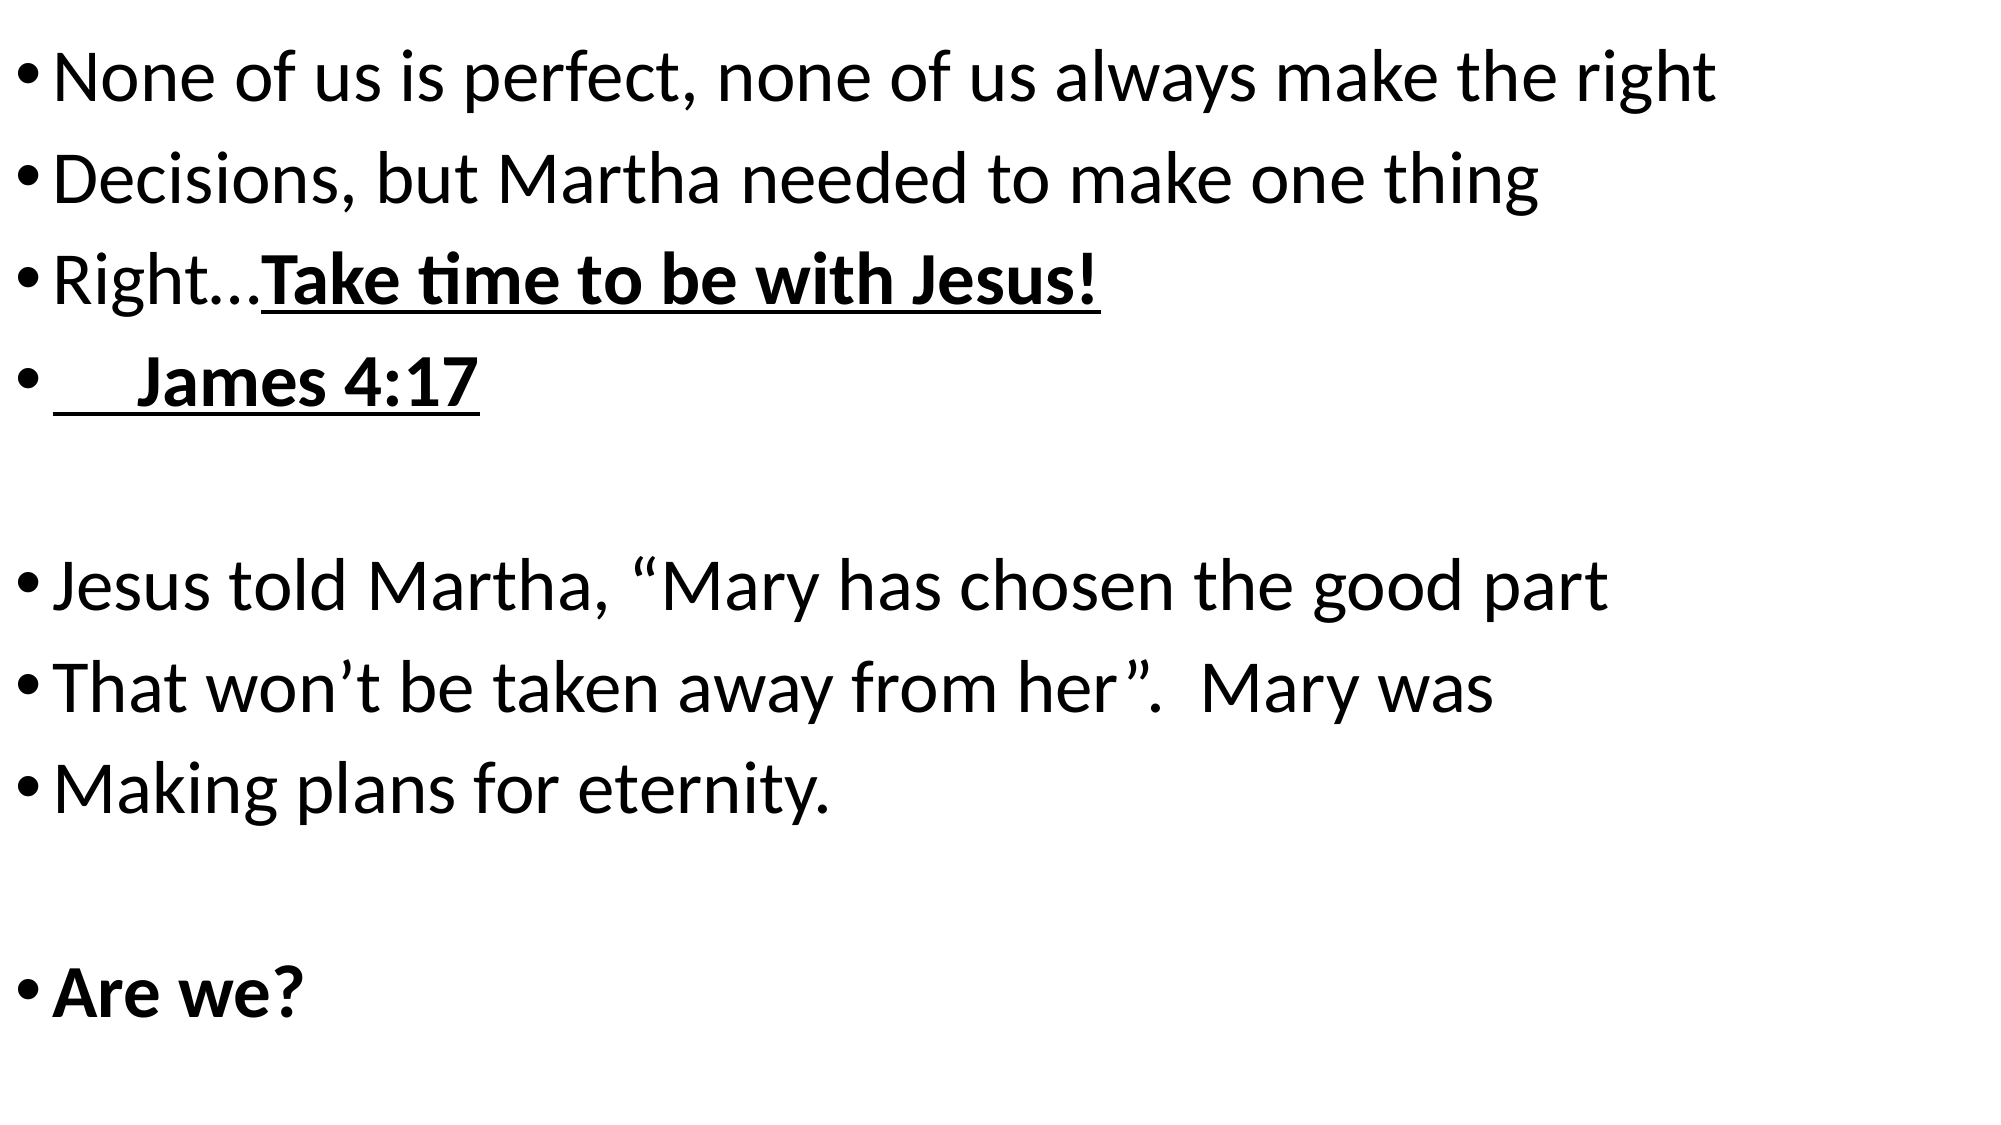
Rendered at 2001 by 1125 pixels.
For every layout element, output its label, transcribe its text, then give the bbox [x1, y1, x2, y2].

list None of us is perfect, none of us always make the right Decisions, but Martha needed to make one thing Right…Take time to be with Jesus! James 4:17 Jesus told Martha, “Mary has chosen the good part That won’t be taken away from her”. Mary was Making plans for eternity. Are we? [0, 28, 1977, 1125]
